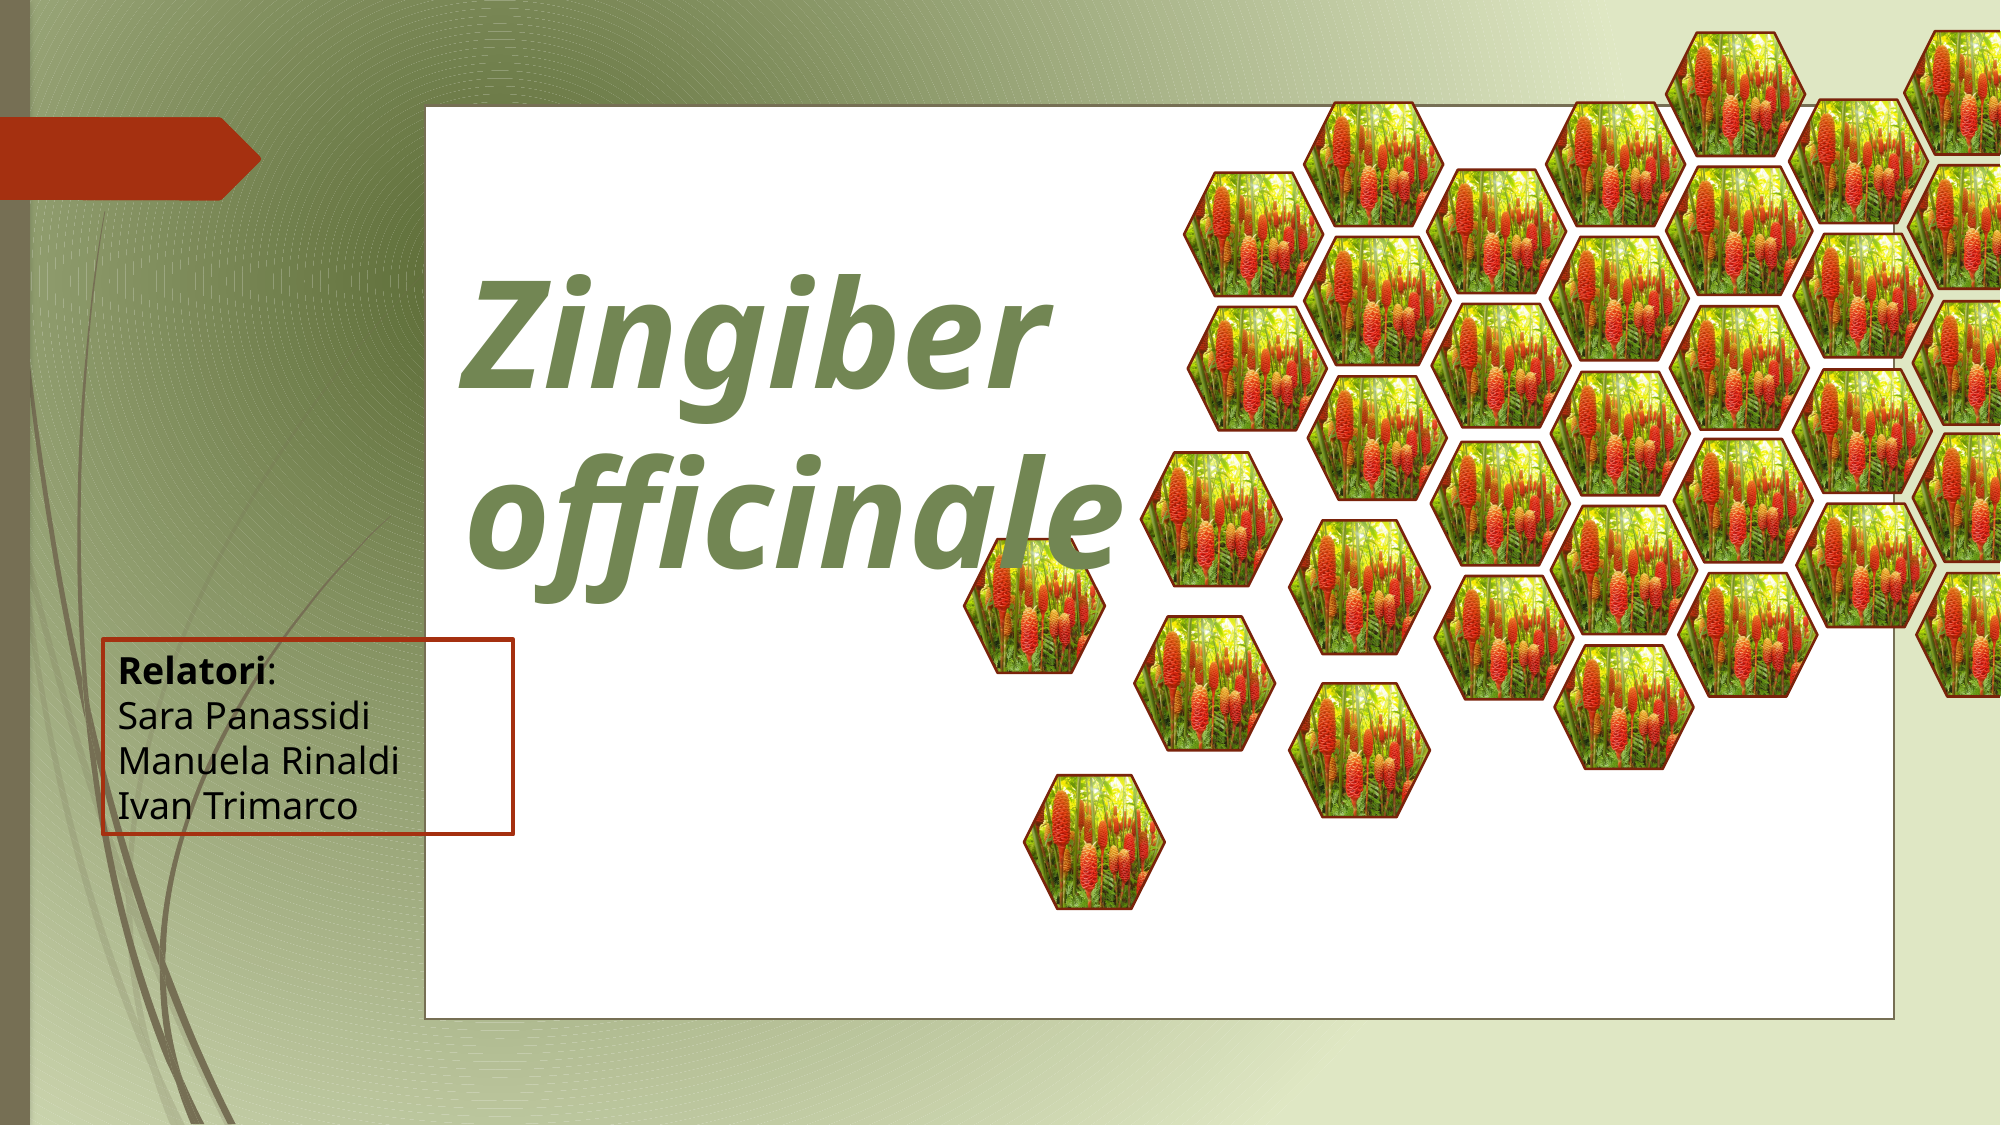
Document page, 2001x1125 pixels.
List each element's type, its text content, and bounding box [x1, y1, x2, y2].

text_box Relatori: Sara Panassidi Manuela Rinaldi Ivan Trimarco [102, 638, 514, 836]
text_box Zingiber officinale [448, 230, 958, 651]
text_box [963, 30, 2000, 910]
text_box [0, 117, 262, 201]
text_box [423, 651, 1896, 1021]
text_box [423, 104, 958, 638]
